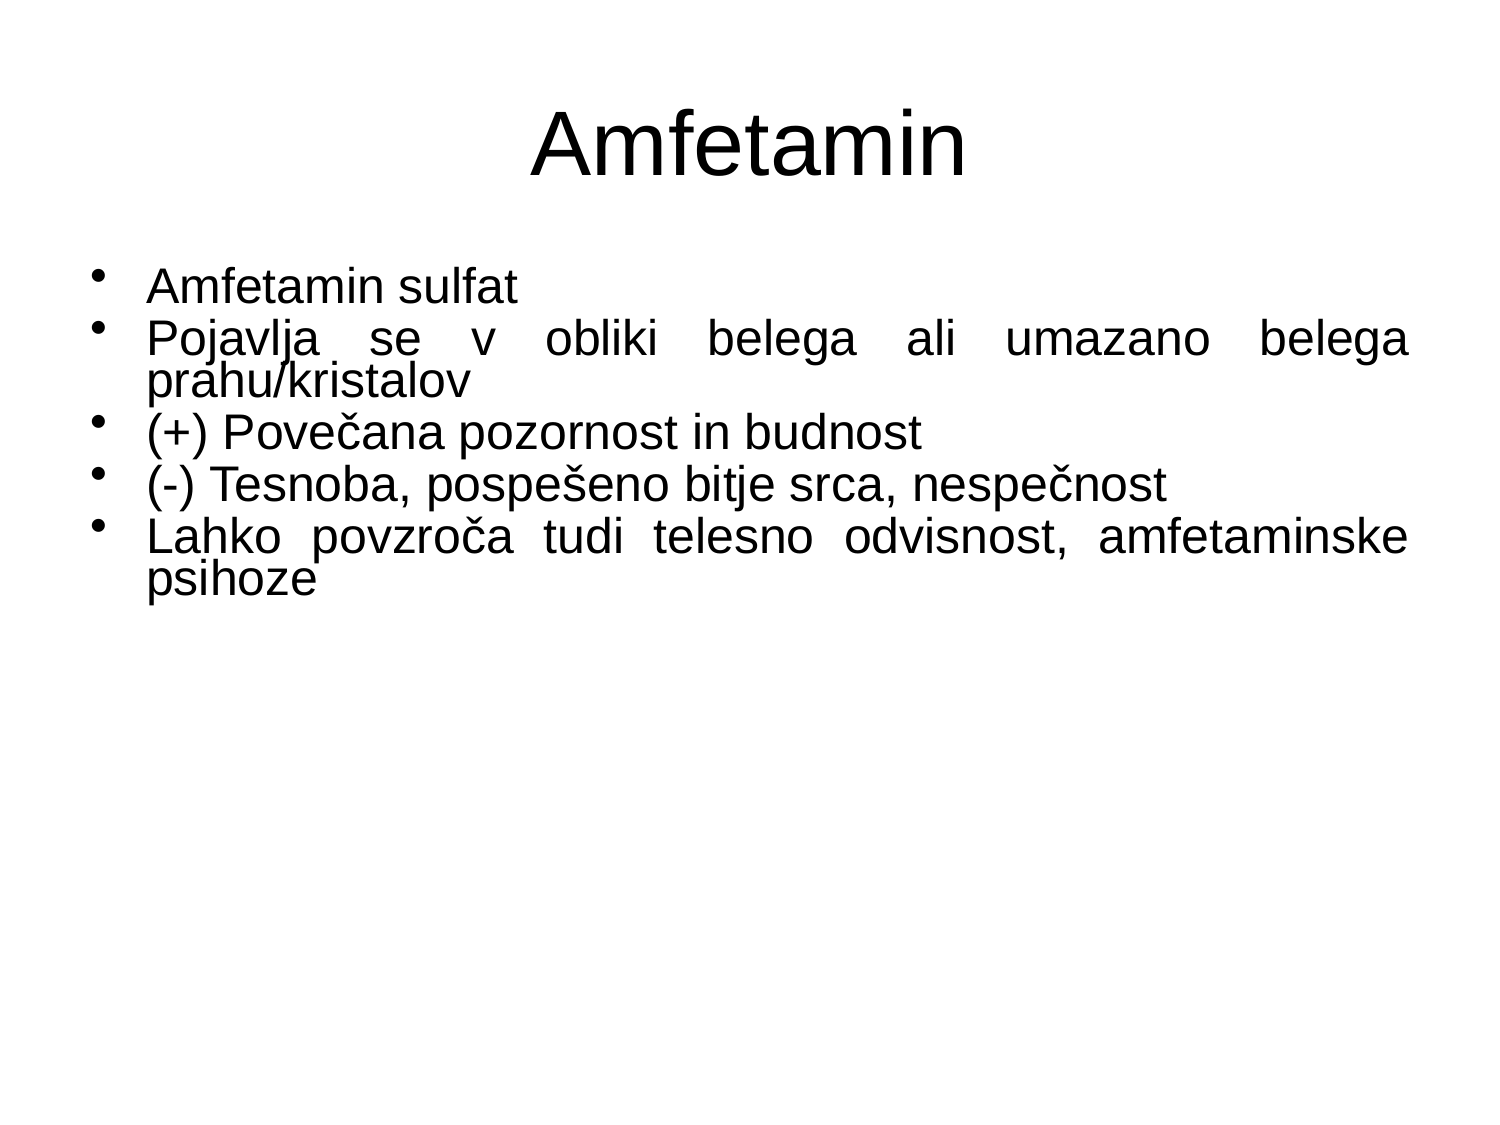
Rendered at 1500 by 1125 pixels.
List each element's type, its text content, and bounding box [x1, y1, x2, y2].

list Amfetamin sulfat Pojavlja se v obliki belega ali umazano belega prahu/kristalov (+) Povečana pozornost in budnost (-) Tesnoba, pospešeno bitje srca, nespečnost Lahko povzroča tudi telesno odvisnost, amfetaminske psihoze [74, 262, 1426, 1006]
title Amfetamin [74, 44, 1426, 233]
